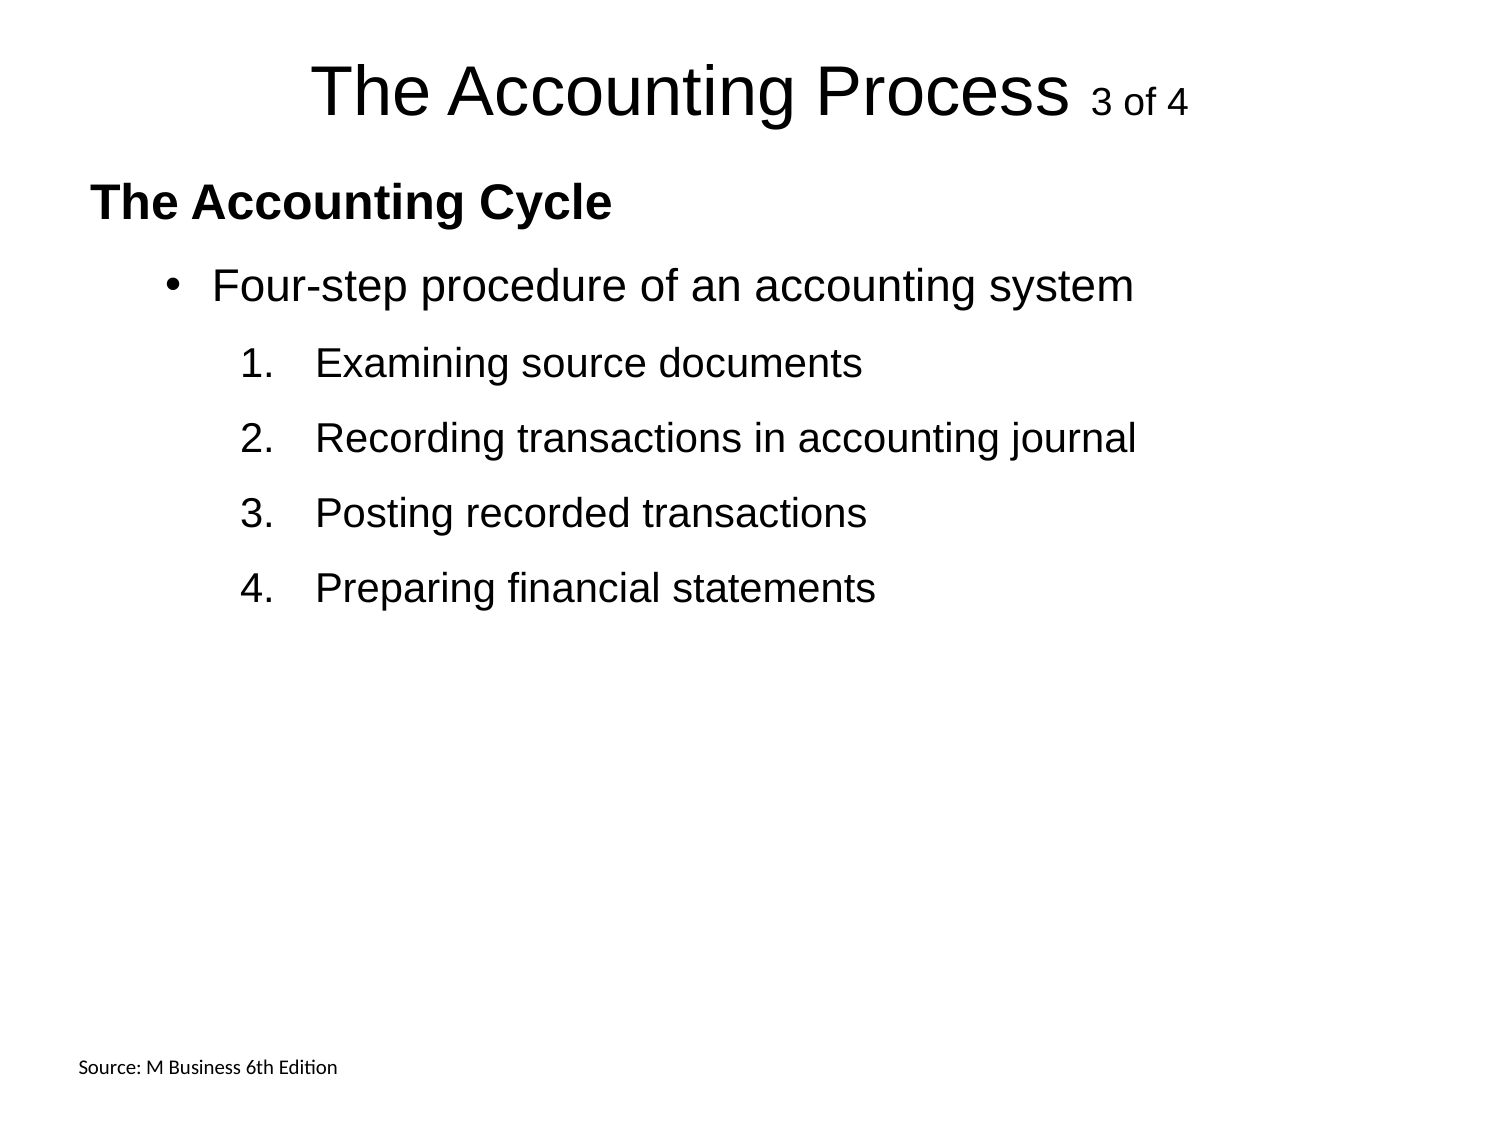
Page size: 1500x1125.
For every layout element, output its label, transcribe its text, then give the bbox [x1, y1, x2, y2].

text_box Source: M Business 6th Edition [63, 1046, 502, 1087]
list The Accounting Cycle Four-step procedure of an accounting system Examining source documents Recording transactions in accounting journal Posting recorded transactions Preparing financial statements [75, 162, 1425, 1075]
title The Accounting Process 3 of 4 [0, 37, 1500, 138]
